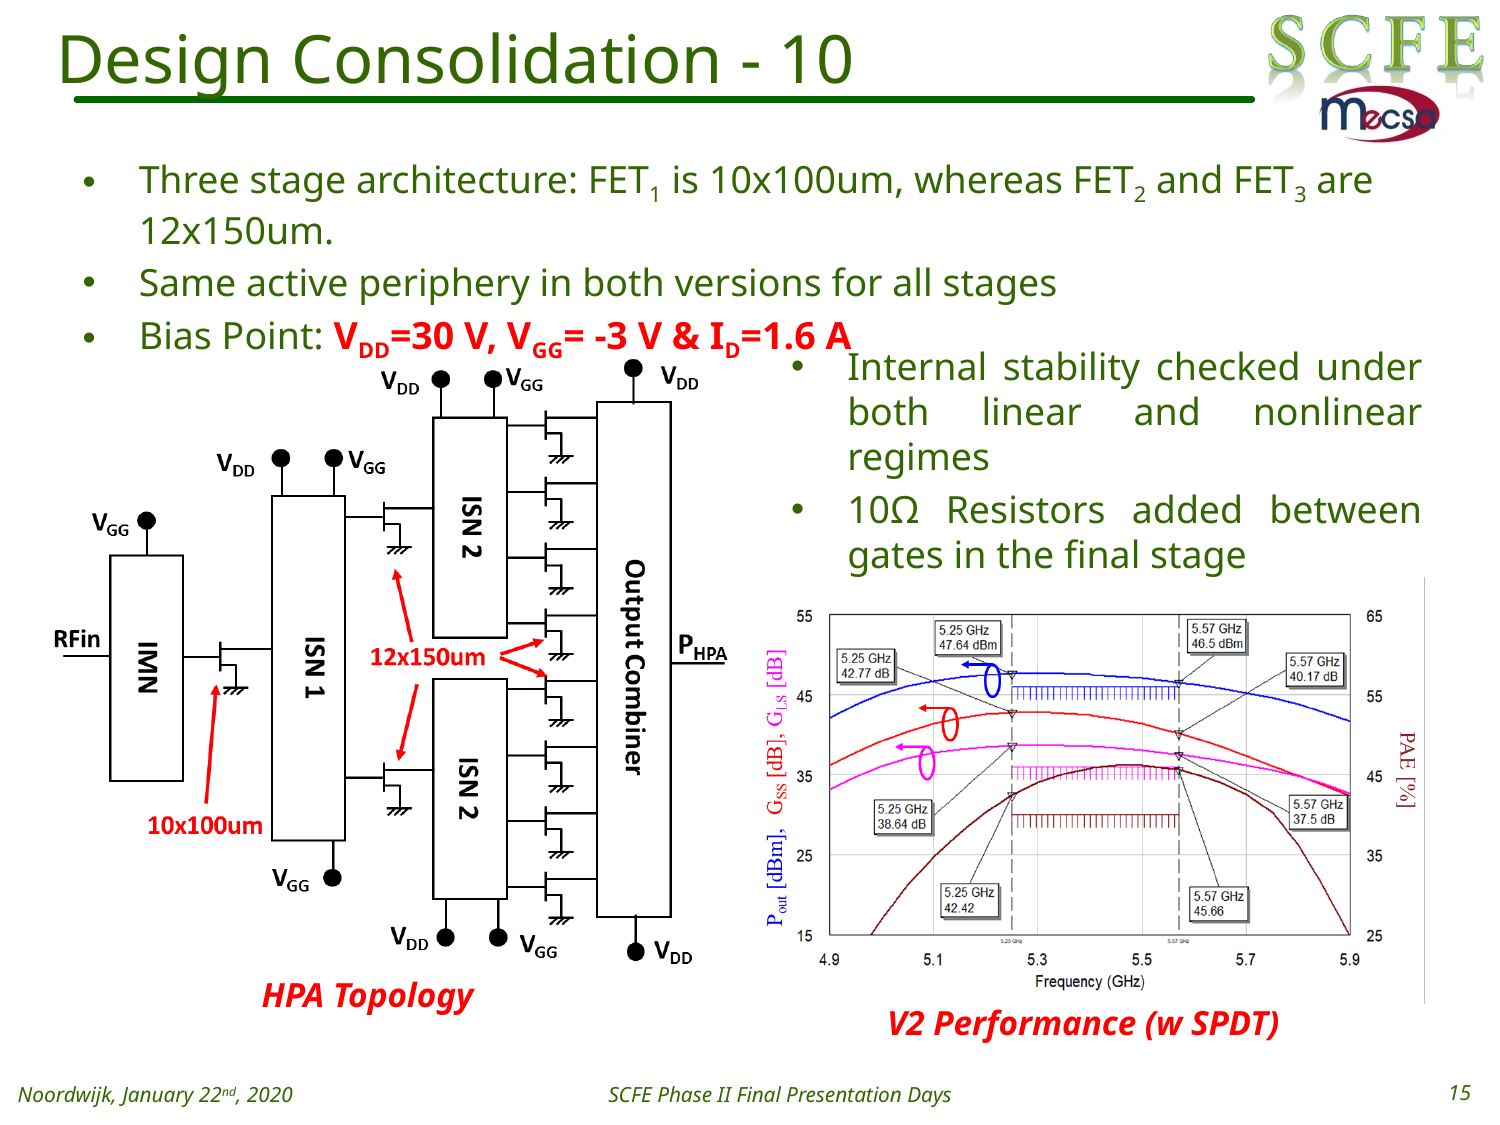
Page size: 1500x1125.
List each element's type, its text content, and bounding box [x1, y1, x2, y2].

picture [753, 576, 1428, 1004]
title Design Consolidation - 10 [41, 11, 1270, 104]
text_box V2 Performance (w SPDT) [779, 1013, 1388, 1050]
text_box HPA Topology [246, 991, 685, 1022]
picture [36, 349, 740, 982]
picture [1252, 7, 1500, 147]
text_box Internal stability checked under both linear and nonlinear regimes 10Ω Resistors added between gates in the final stage [779, 337, 1434, 578]
list Three stage architecture: FET1 is 10x100um, whereas FET2 and FET3 are 12x150um. Same active periphery in both versions for all stages Bias Point: VDD=30 V, VGG= -3 V & ID=1.6 A [67, 148, 1475, 327]
